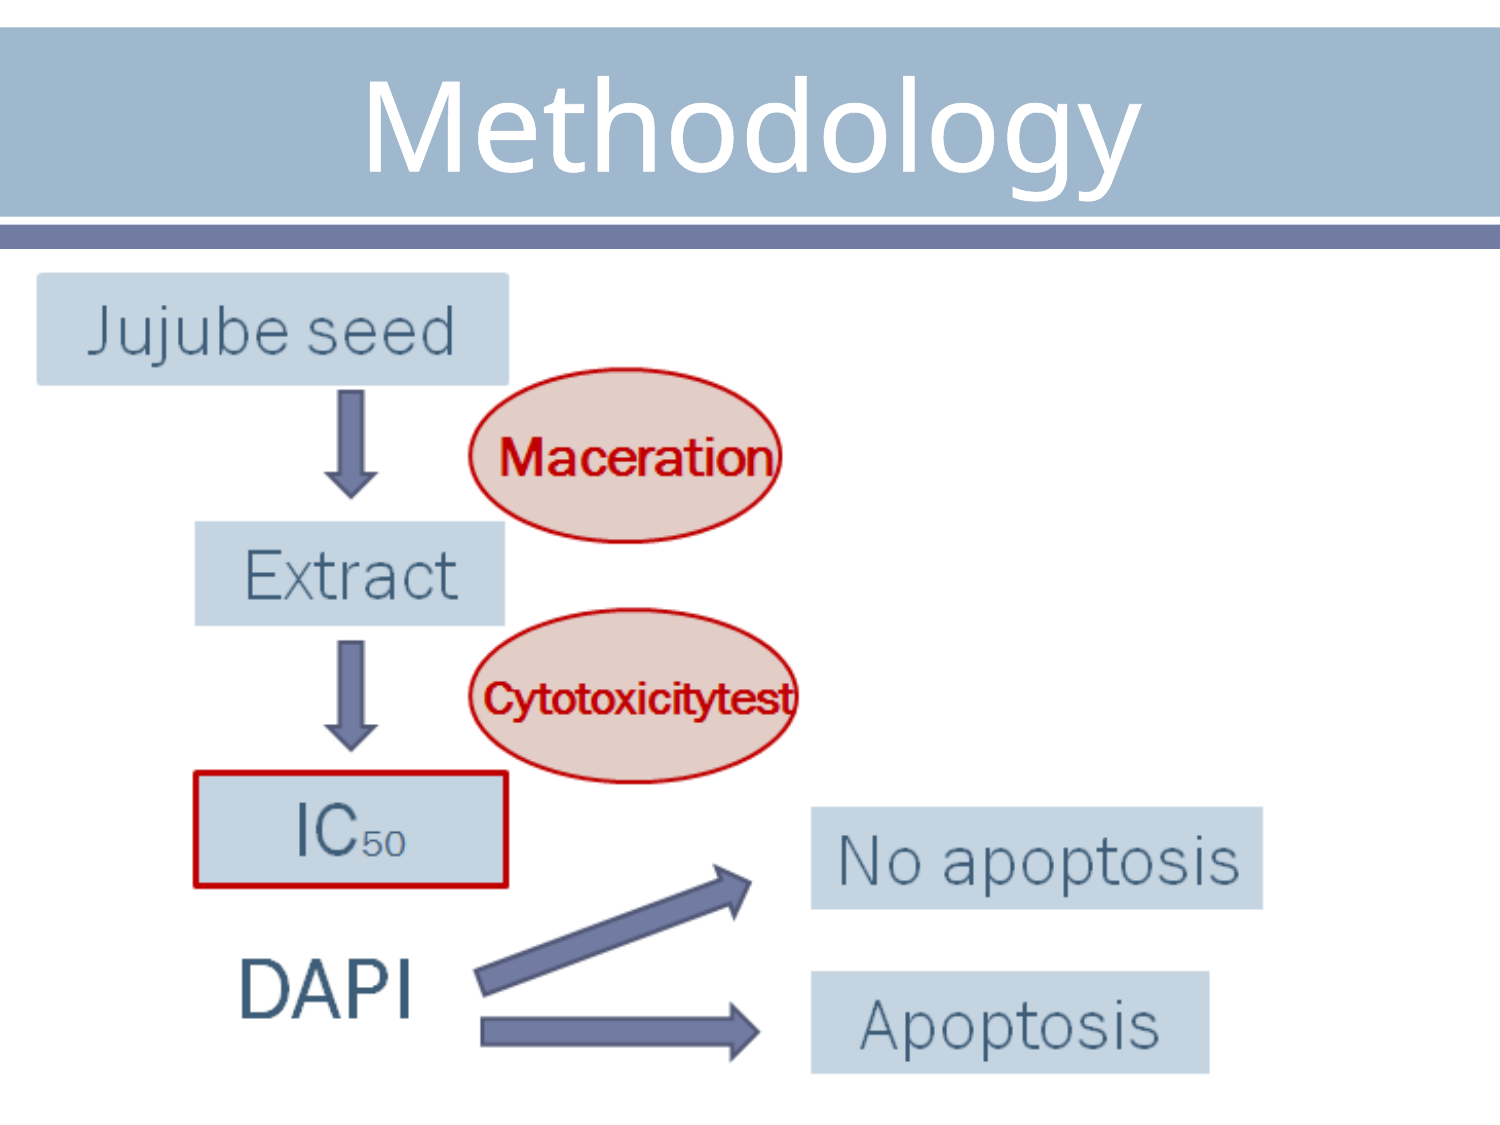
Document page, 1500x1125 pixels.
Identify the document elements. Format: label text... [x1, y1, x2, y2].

picture [29, 266, 1282, 1099]
title Methodology [75, 29, 1425, 213]
